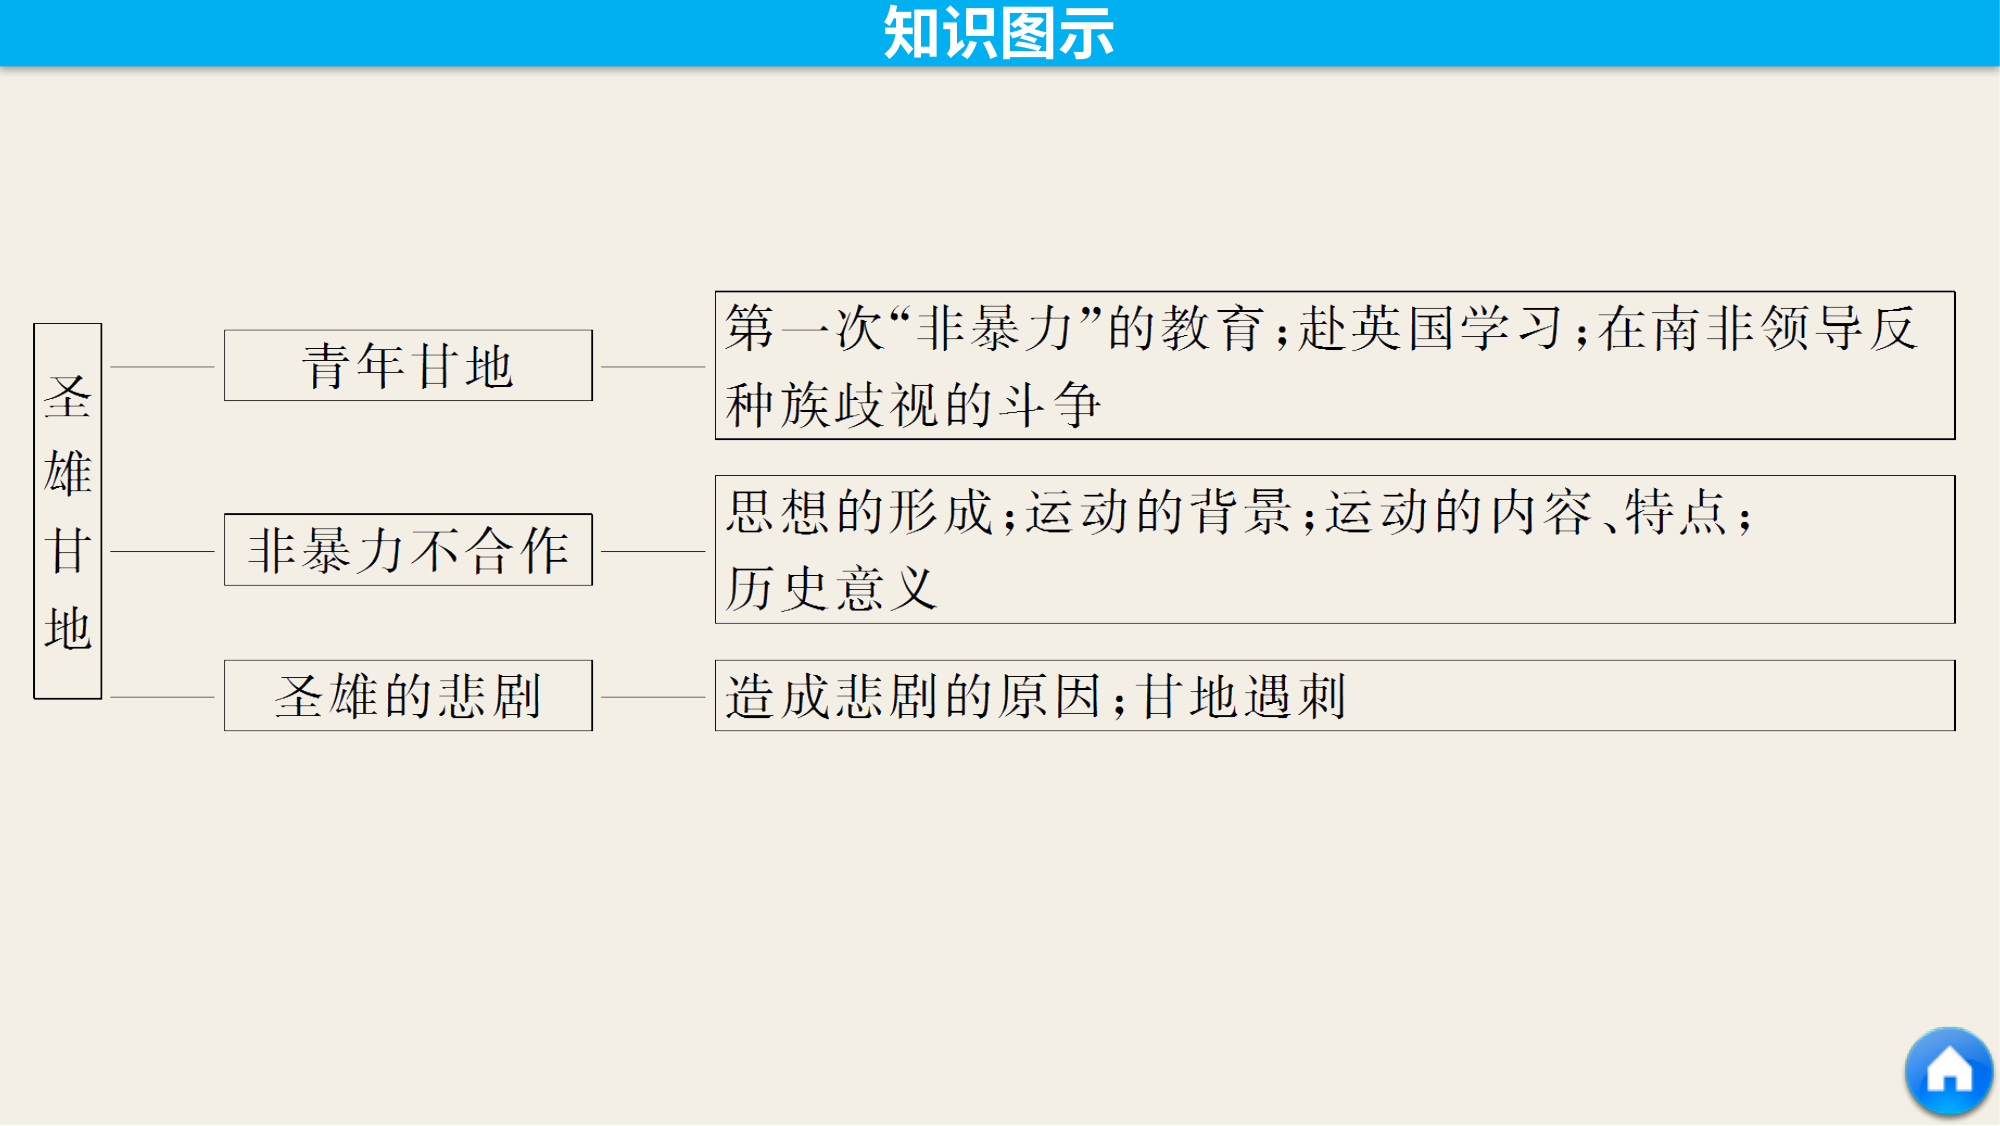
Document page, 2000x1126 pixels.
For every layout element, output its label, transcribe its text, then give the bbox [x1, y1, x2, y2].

picture [1900, 1026, 2000, 1126]
text_box 知识图示 [0, 0, 2000, 67]
picture [19, 272, 1980, 752]
